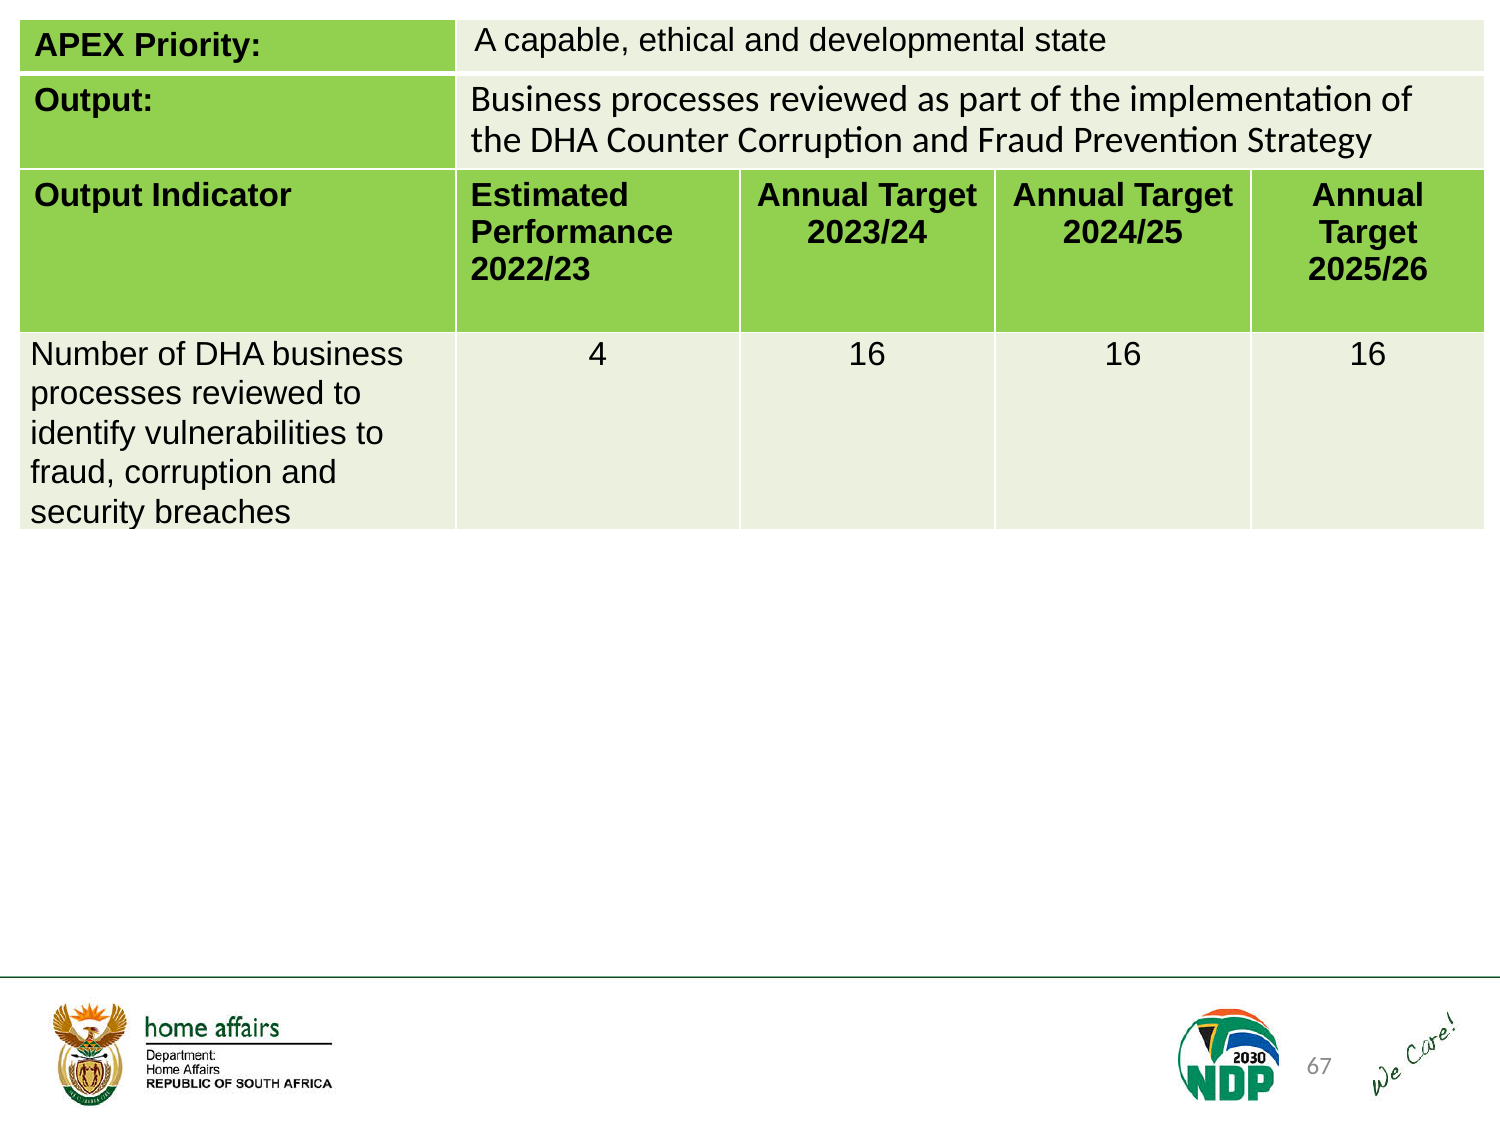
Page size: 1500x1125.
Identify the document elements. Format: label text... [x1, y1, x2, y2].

table_cell Number of DHA business processes reviewed to identify vulnerabilities to fraud, corruption and security breaches [20, 333, 455, 529]
table_cell Business processes reviewed as part of the implementation of the DHA Counter Corruption and Fraud Prevention Strategy [457, 76, 1484, 168]
table_cell Output Indicator [20, 170, 455, 332]
table_cell 16 [996, 333, 1250, 529]
table_header A capable, ethical and developmental state [457, 20, 1484, 71]
slide_number 67 [987, 1042, 1347, 1103]
table_cell Output: [20, 76, 455, 168]
table_cell 4 [457, 333, 739, 529]
table_header APEX Priority: [20, 20, 455, 71]
picture [0, 0, 1500, 1125]
table_cell 16 [741, 333, 994, 529]
table_cell Estimated Performance 2022/23 [457, 170, 739, 332]
table_cell Annual Target 2024/25 [996, 170, 1250, 332]
table_cell Annual Target 2025/26 [1252, 170, 1484, 332]
table_cell 16 [1252, 333, 1484, 529]
table_cell Annual Target 2023/24 [741, 170, 994, 332]
